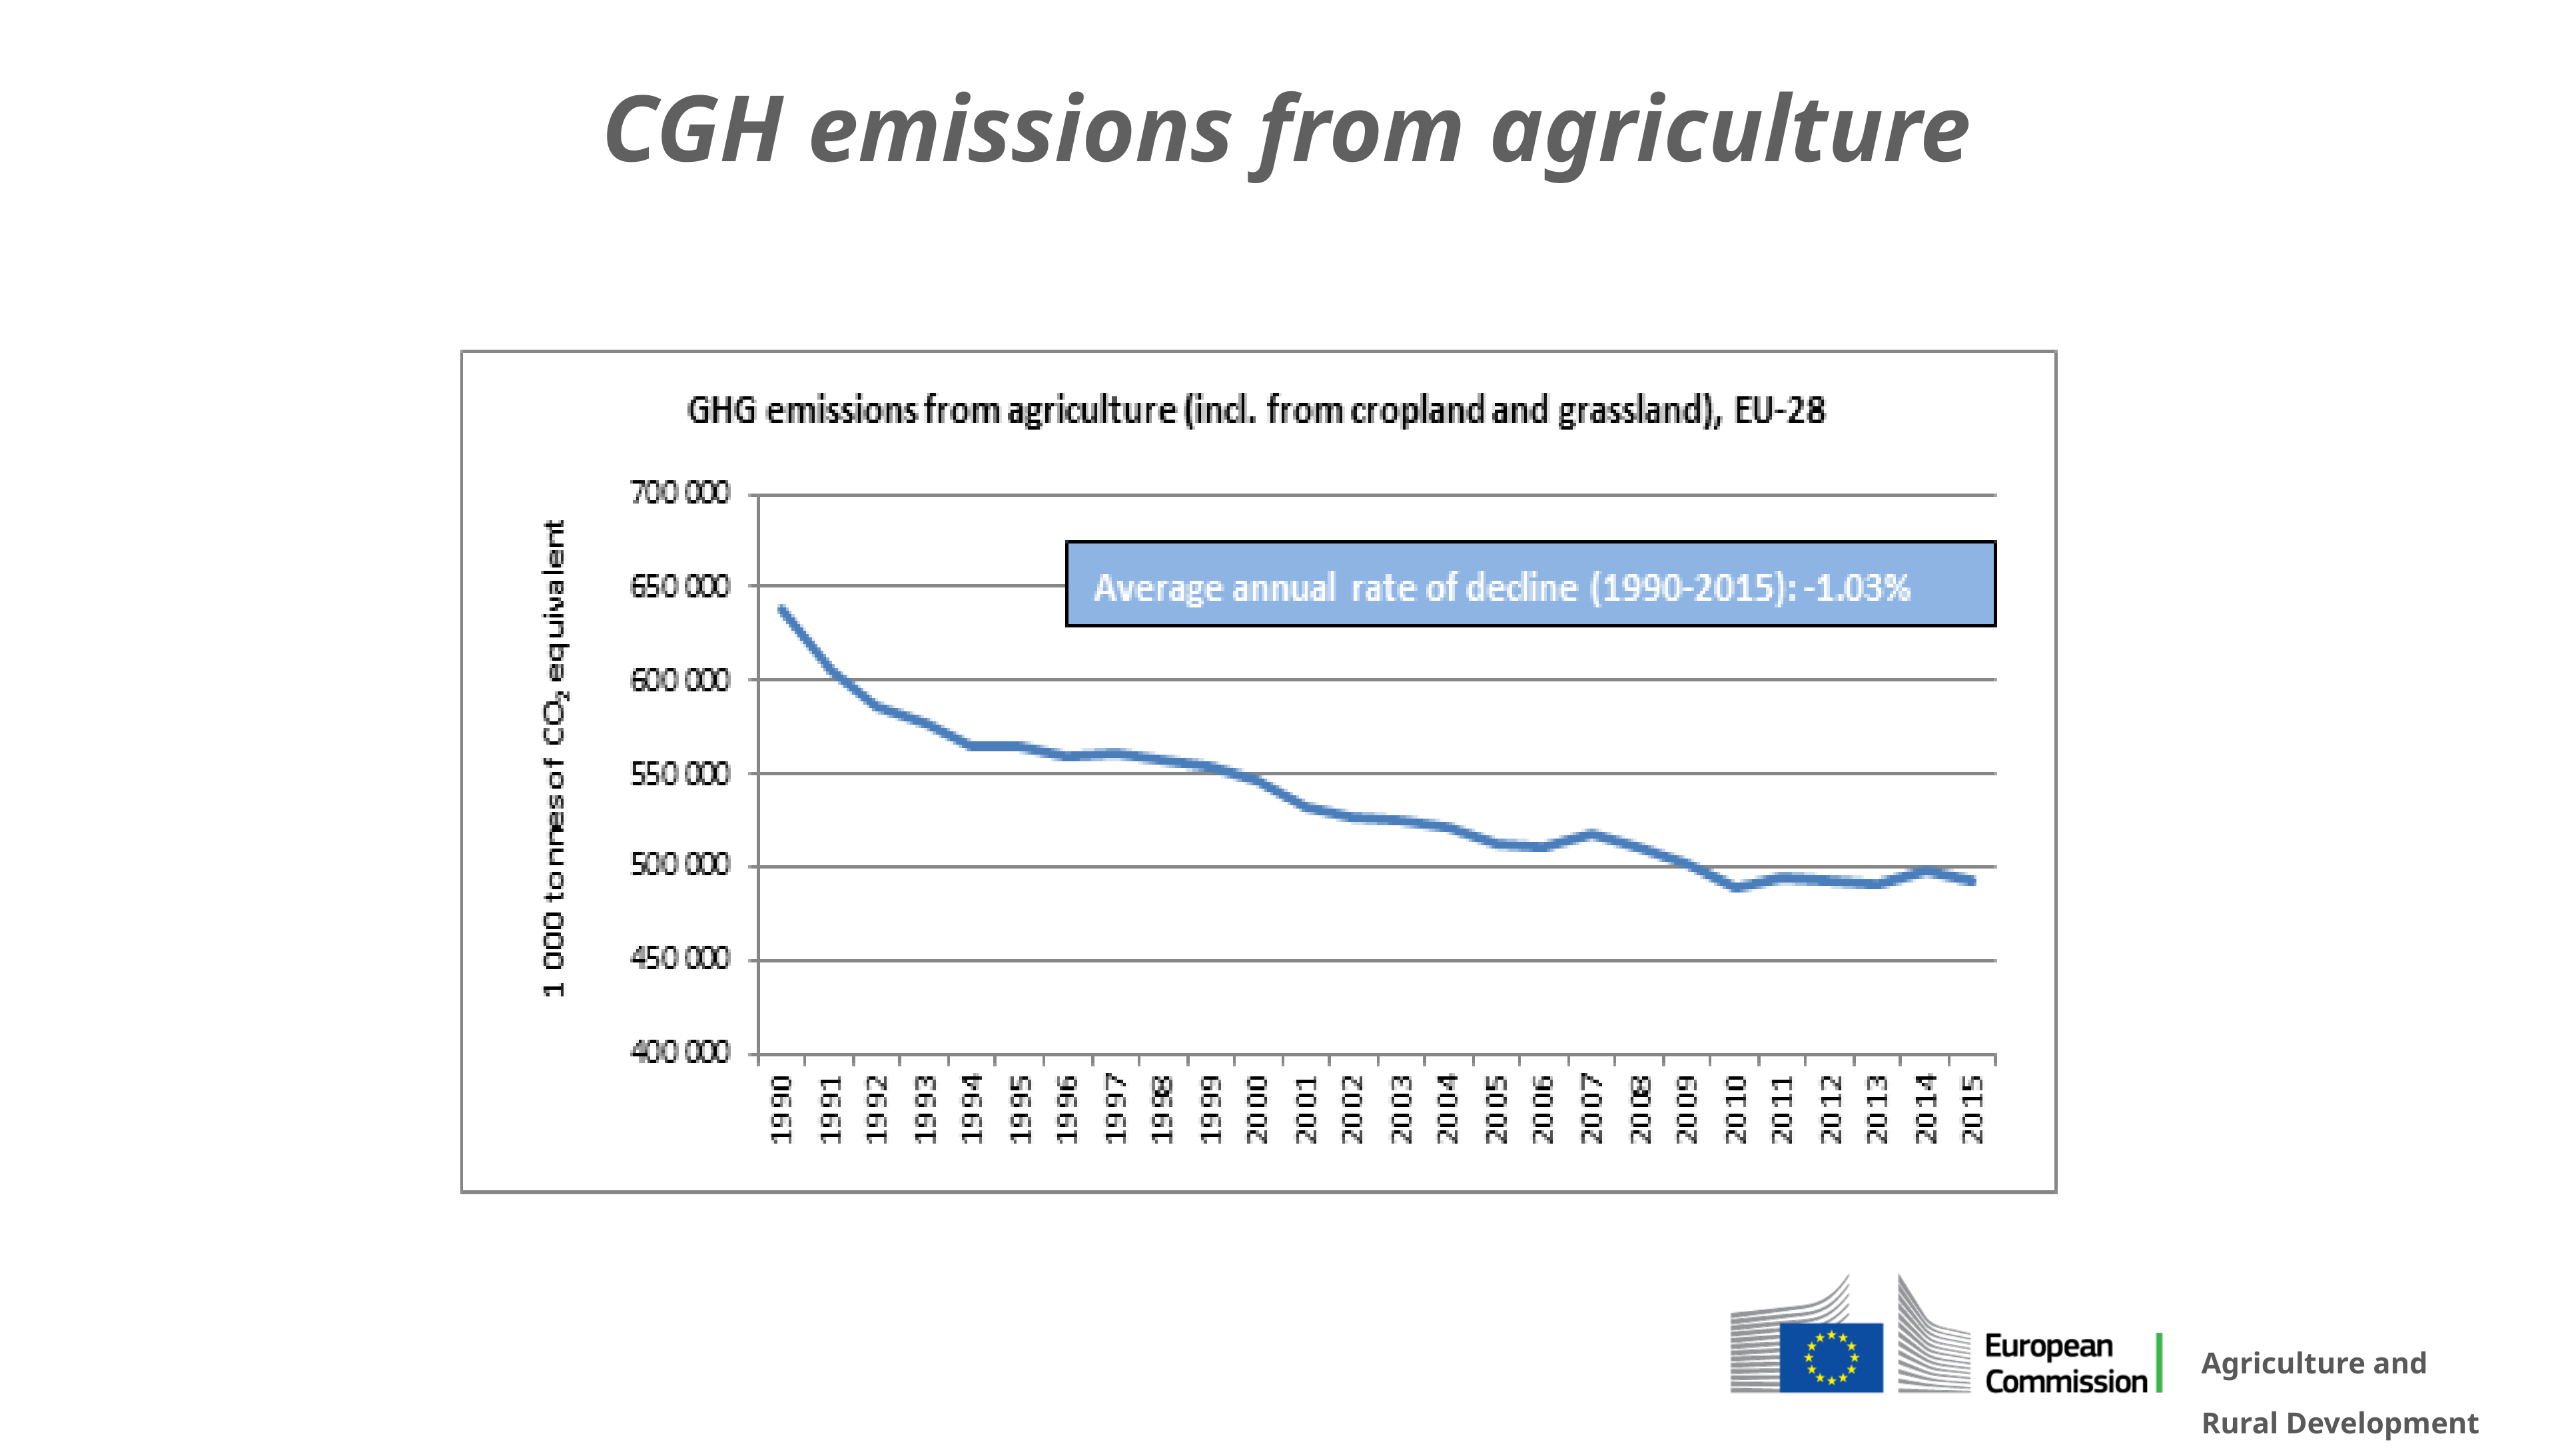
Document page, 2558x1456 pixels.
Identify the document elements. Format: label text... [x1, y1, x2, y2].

picture [1682, 1238, 2213, 1452]
text_box CGH emissions from agriculture [63, 65, 2511, 198]
picture [460, 350, 2058, 1194]
